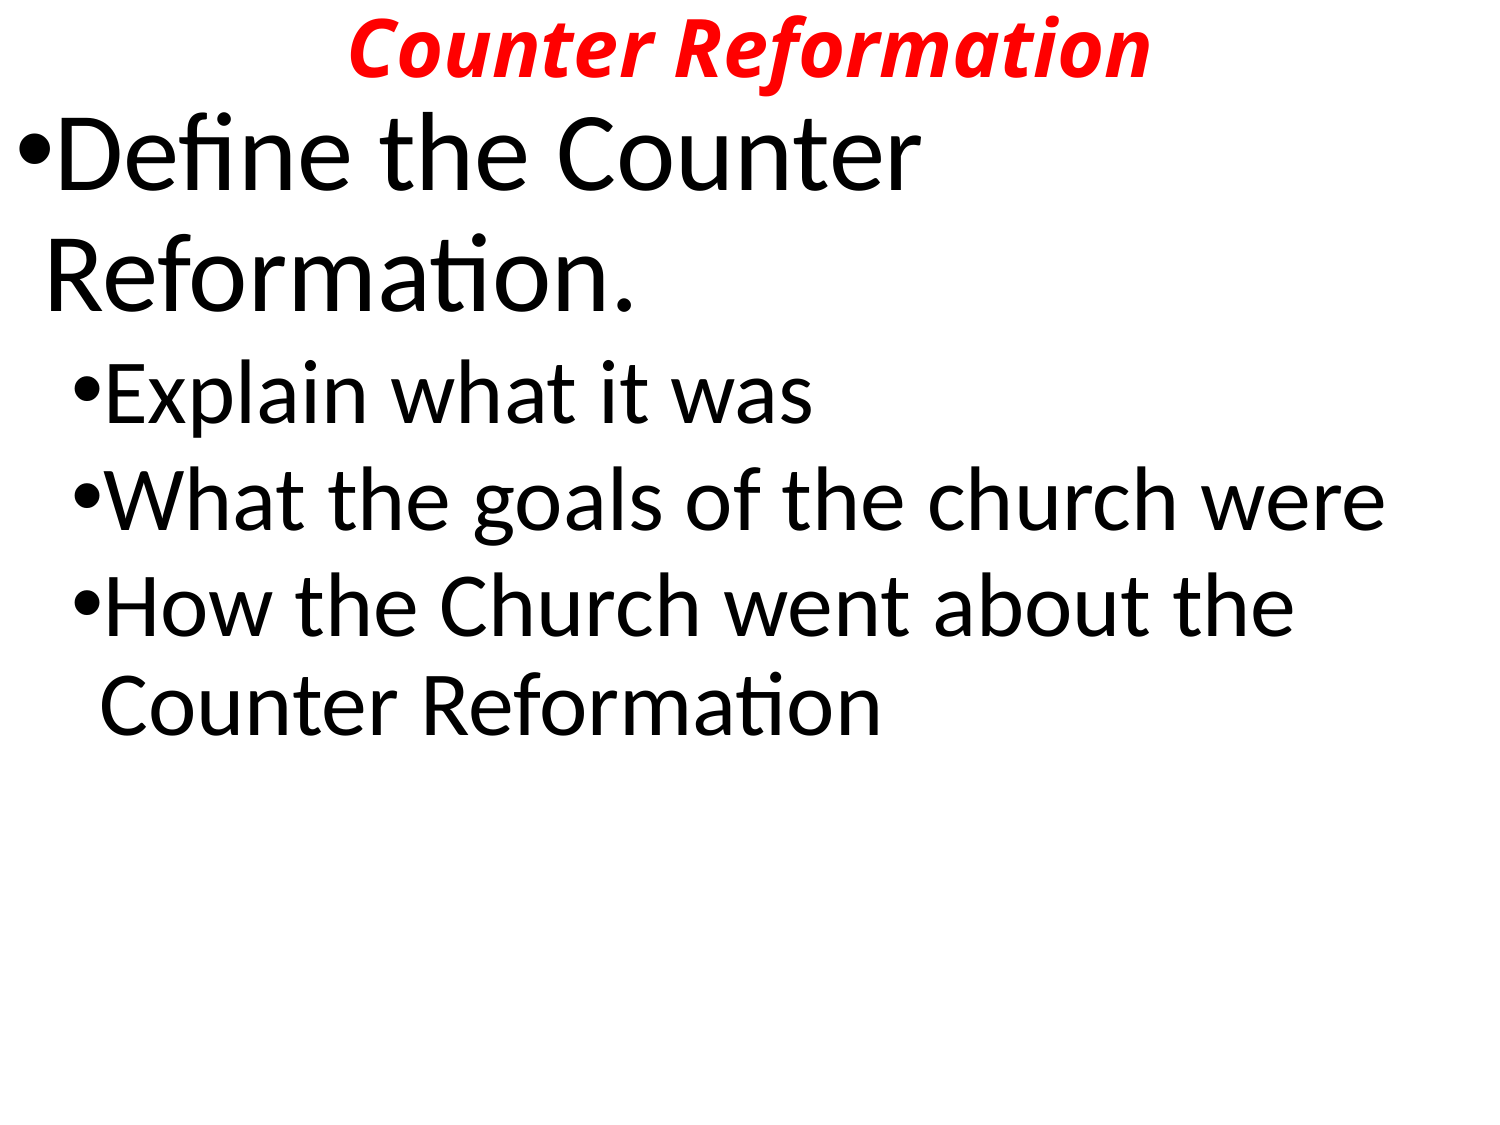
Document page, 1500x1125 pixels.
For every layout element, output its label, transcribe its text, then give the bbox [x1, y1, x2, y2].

title Counter Reformation [0, 0, 1500, 85]
list Define the Counter Reformation. Explain what it was What the goals of the church were How the Church went about the Counter Reformation [0, 85, 1500, 1125]
